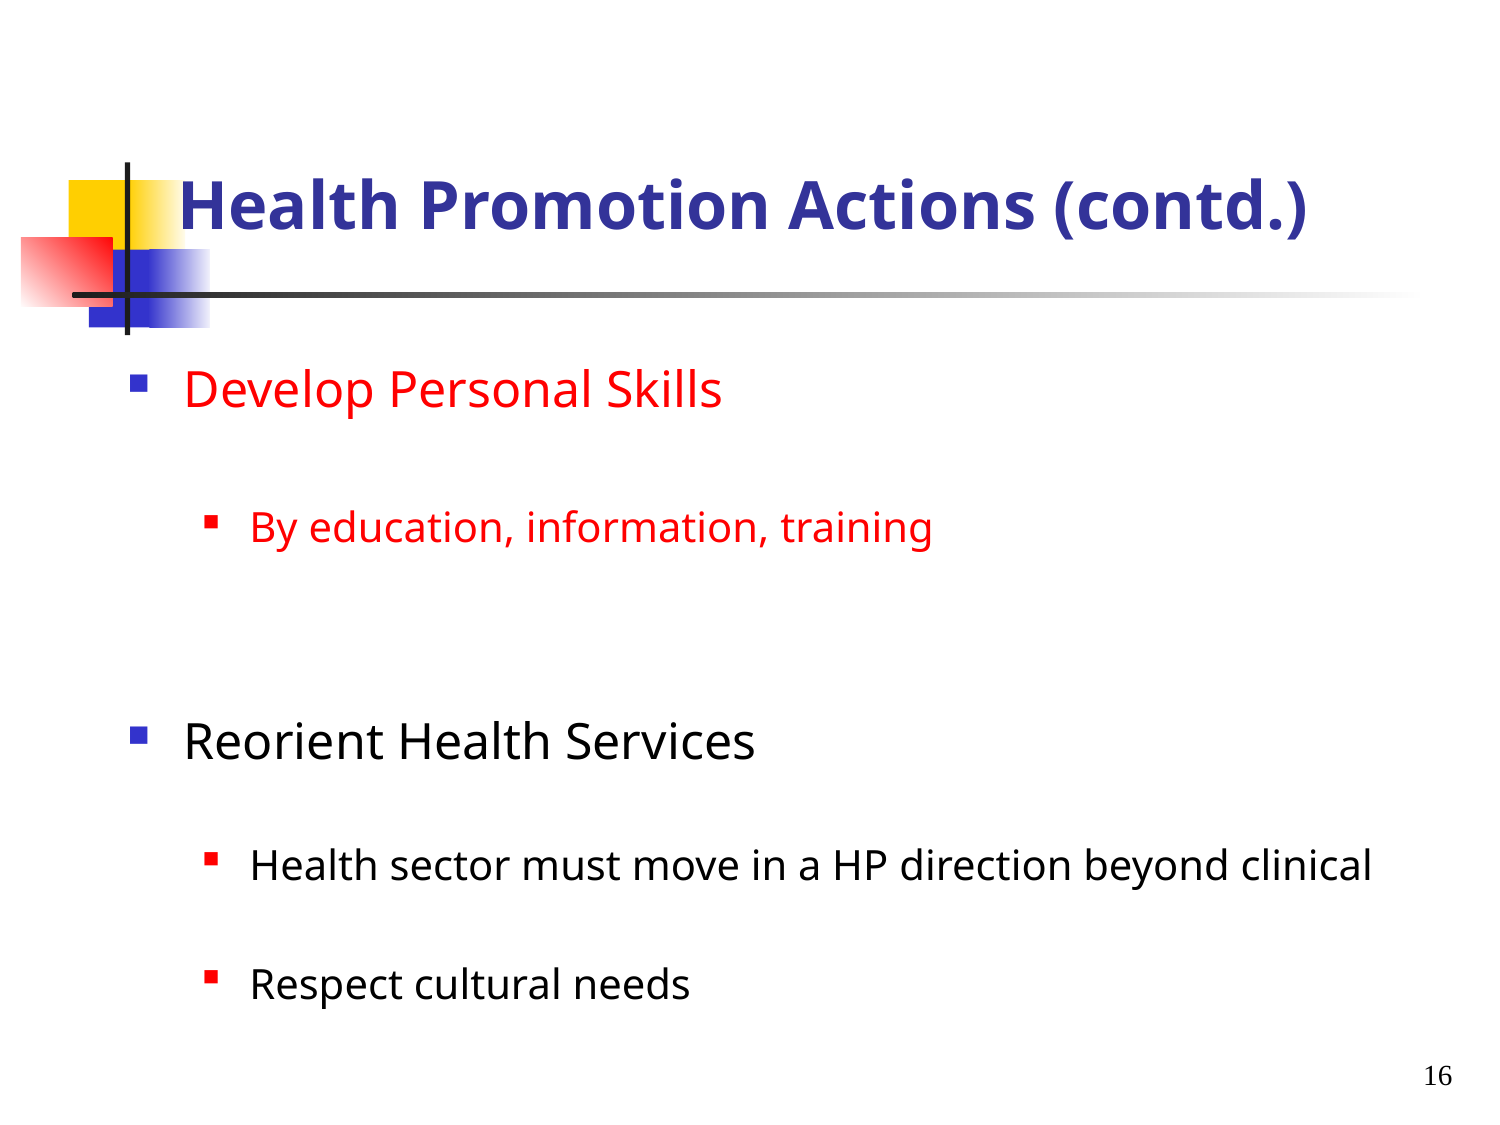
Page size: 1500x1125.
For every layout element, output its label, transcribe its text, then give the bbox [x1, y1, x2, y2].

list Develop Personal Skills By education, information, training Reorient Health Services Health sector must move in a HP direction beyond clinical Respect cultural needs [112, 349, 1426, 1001]
slide_number 16 [1154, 1023, 1468, 1100]
title Health Promotion Actions (contd.) [162, 137, 1388, 251]
